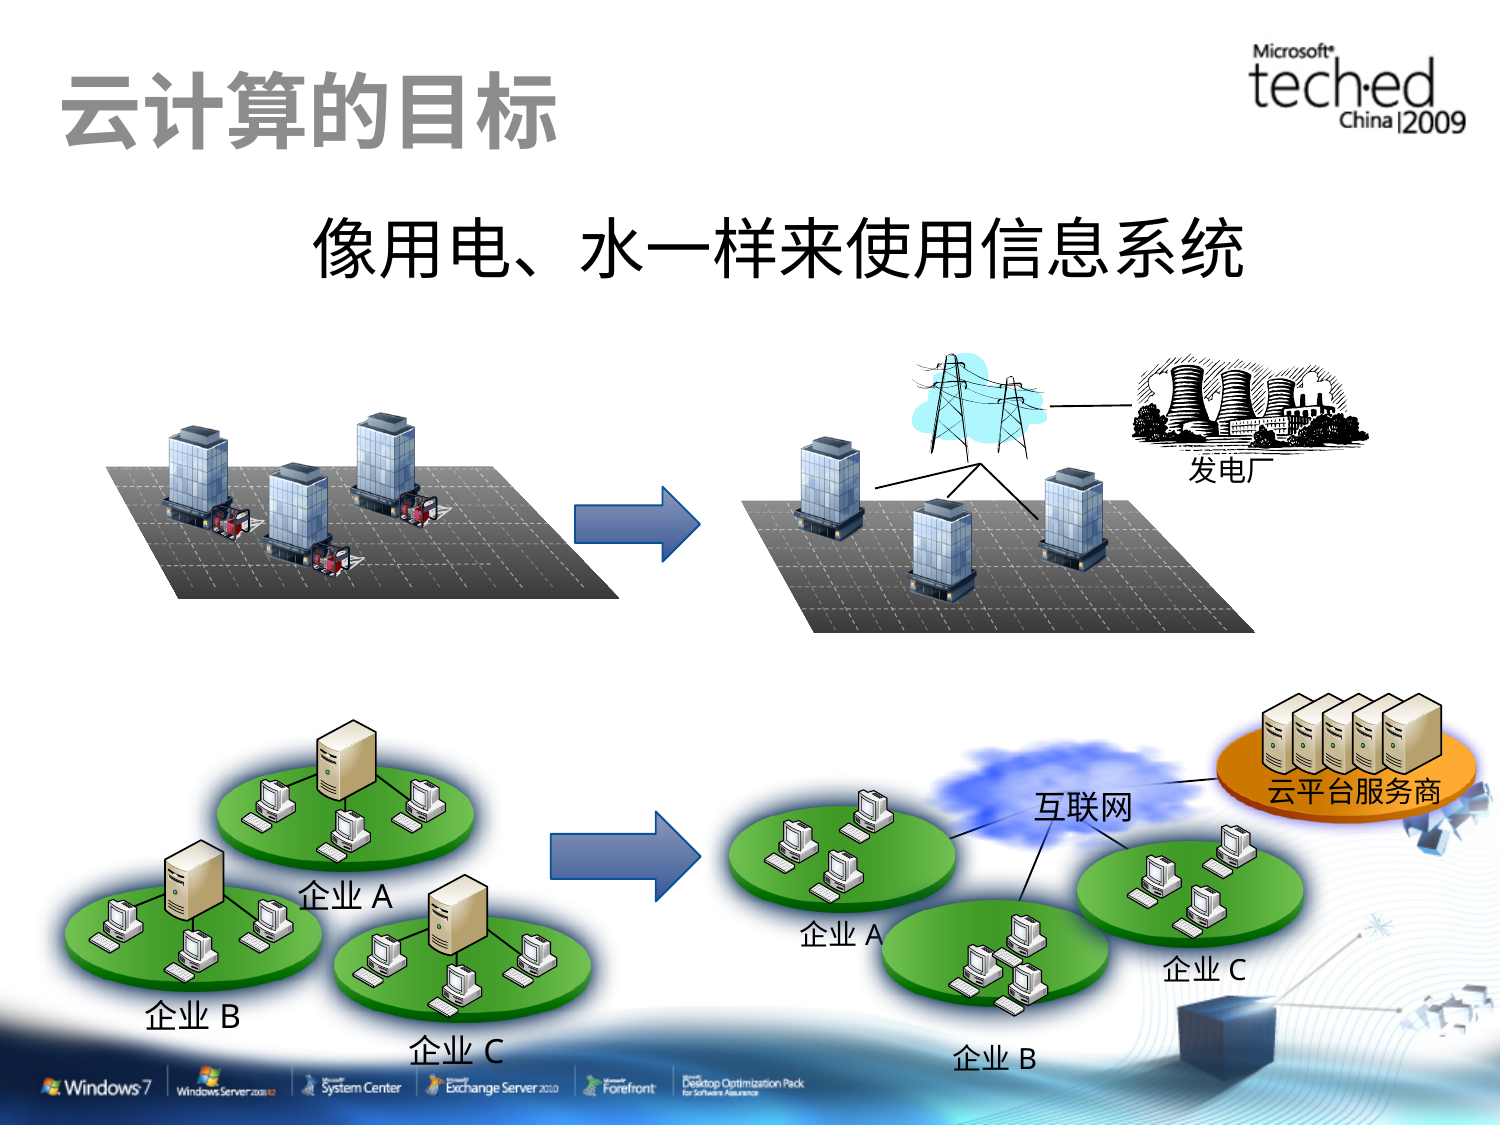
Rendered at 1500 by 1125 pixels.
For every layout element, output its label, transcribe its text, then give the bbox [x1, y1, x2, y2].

title 云计算的目标 [59, 59, 1477, 160]
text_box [34, 690, 1489, 1084]
text_box 像用电、水一样来使用信息系统 [297, 199, 1262, 294]
picture [0, 0, 1500, 1125]
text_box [105, 348, 1372, 634]
